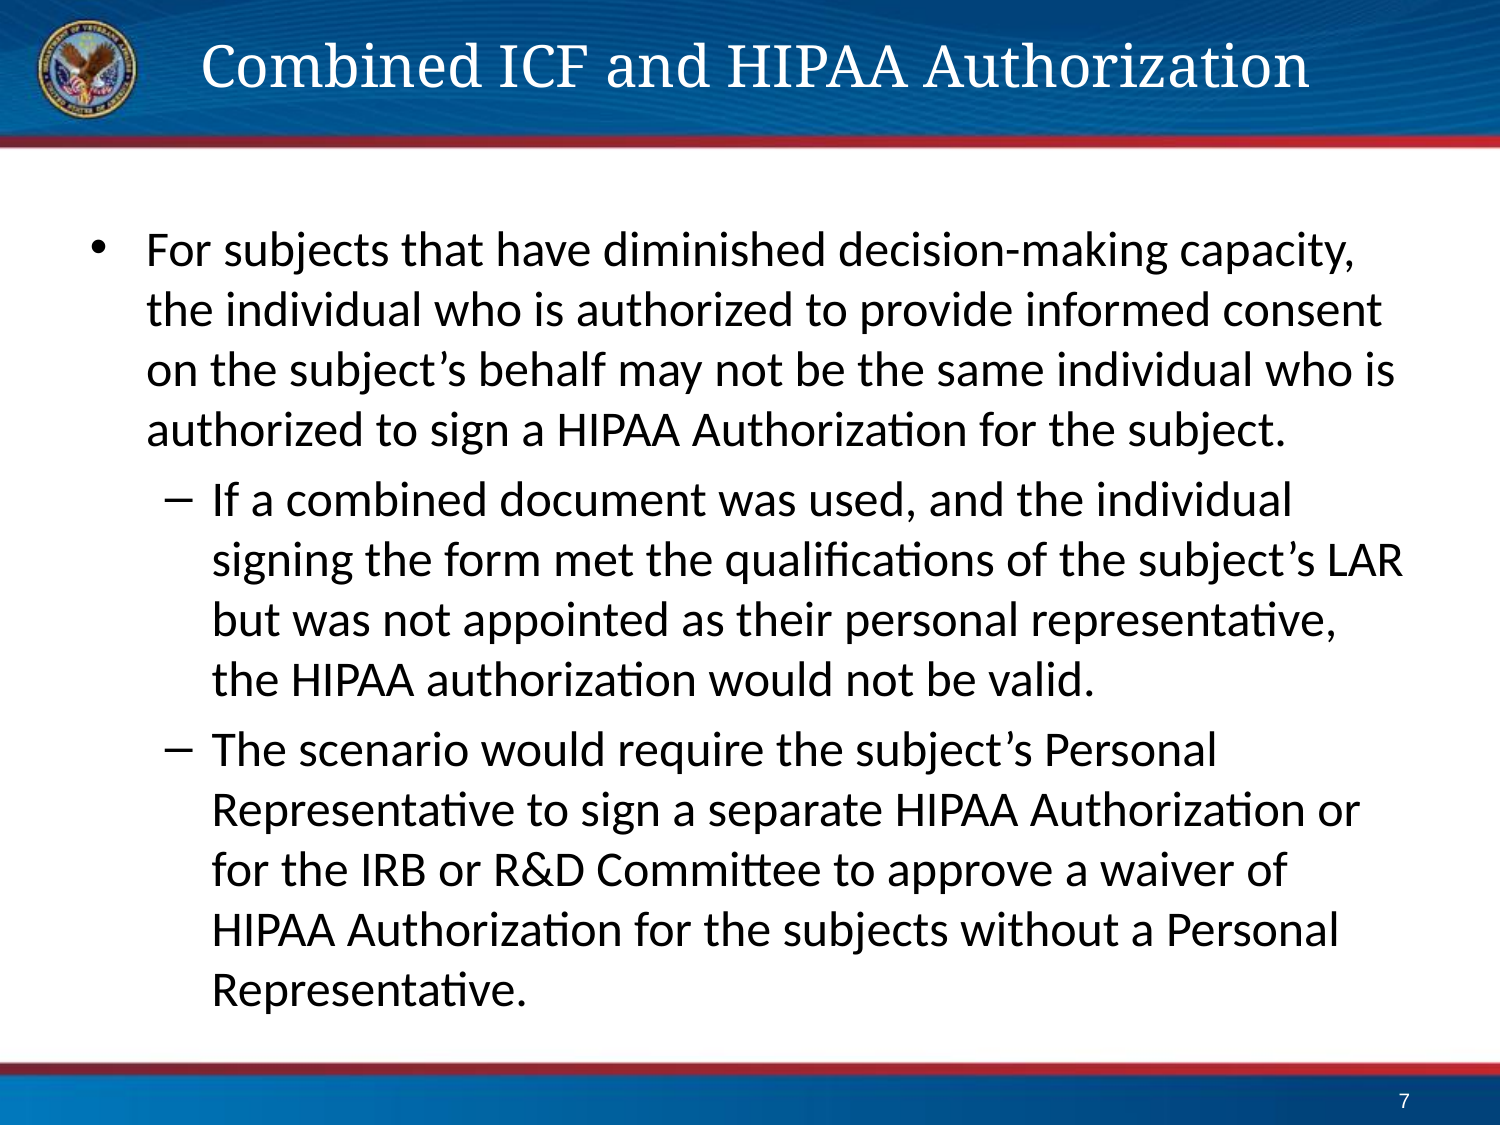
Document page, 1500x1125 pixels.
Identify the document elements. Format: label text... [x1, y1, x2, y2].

picture [0, 0, 1500, 1125]
list For subjects that have diminished decision-making capacity, the individual who is authorized to provide informed consent on the subject’s behalf may not be the same individual who is authorized to sign a HIPAA Authorization for the subject. If a combined document was used, and the individual signing the form met the qualifications of the subject’s LAR but was not appointed as their personal representative, the HIPAA authorization would not be valid. The scenario would require the subject’s Personal Representative to sign a separate HIPAA Authorization or for the IRB or R&D Committee to approve a waiver of HIPAA Authorization for the subjects without a Personal Representative. [75, 208, 1425, 1034]
title Combined ICF and HIPAA Authorization [75, 21, 1425, 208]
slide_number 7 [1074, 1074, 1425, 1125]
